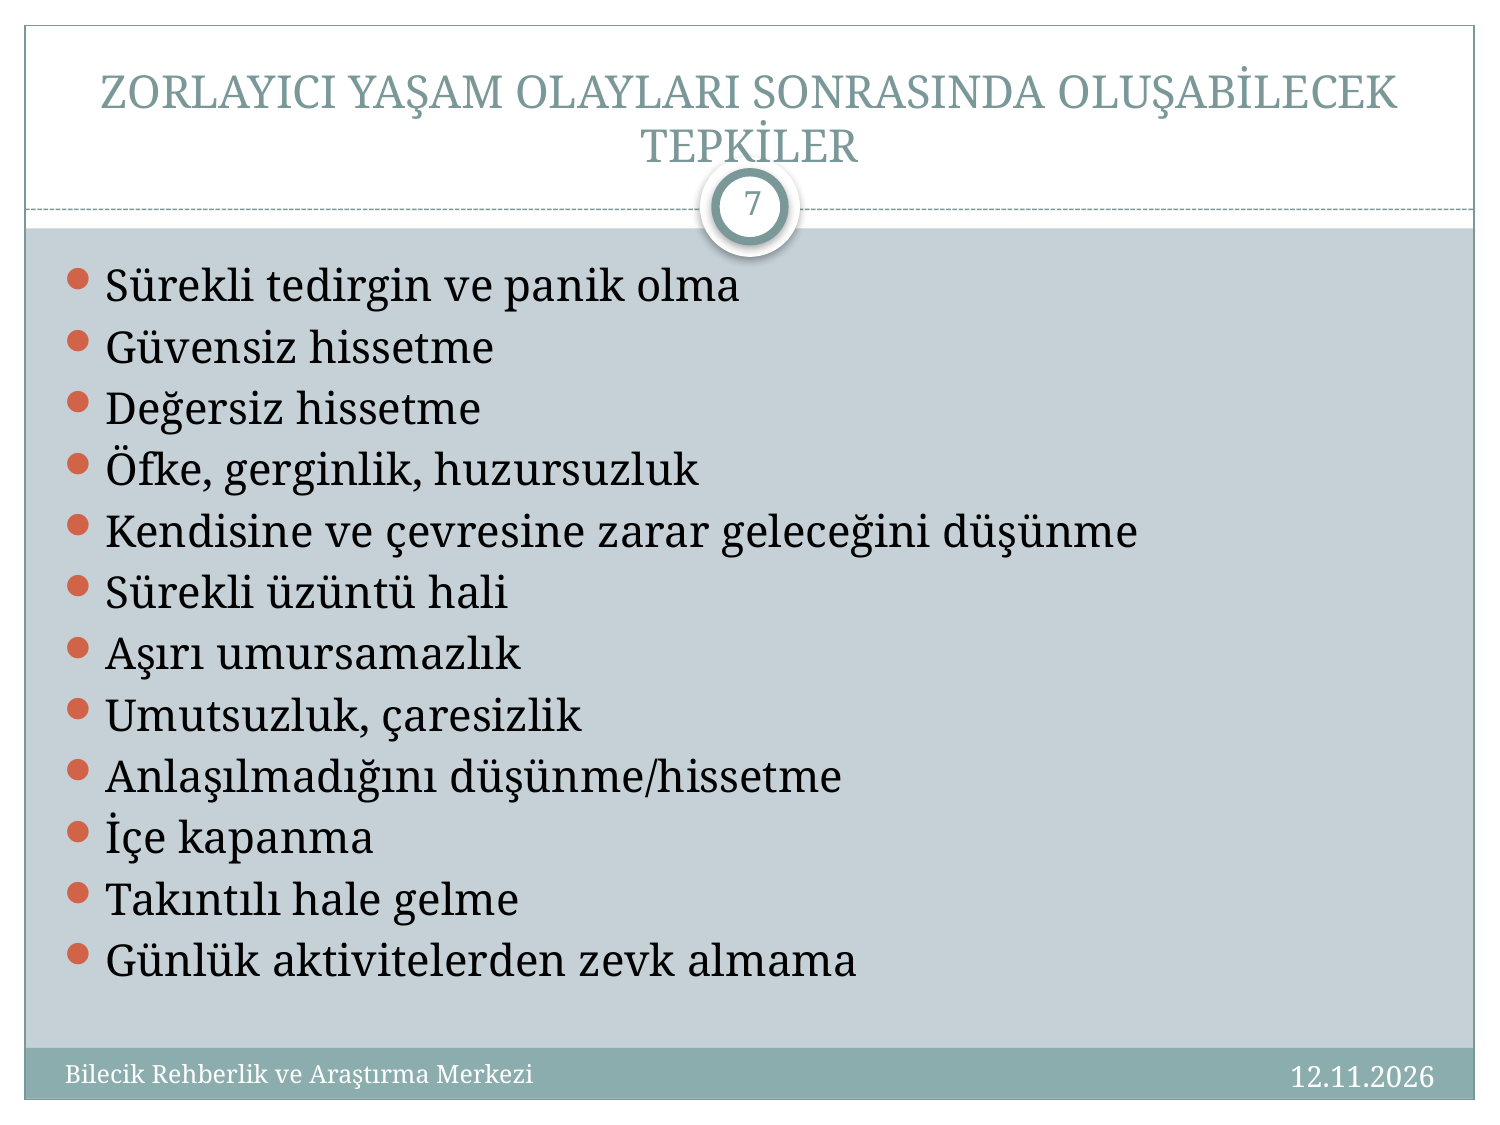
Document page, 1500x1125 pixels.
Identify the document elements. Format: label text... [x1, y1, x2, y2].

footer Bilecik Rehberlik ve Araştırma Merkezi [50, 1051, 638, 1112]
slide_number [950, 1050, 1450, 1111]
title ZORLAYICI YAŞAM OLAYLARI SONRASINDA OLUŞABİLECEK TEPKİLER [49, 54, 1450, 179]
slide_number 7 [715, 168, 791, 241]
list Sürekli tedirgin ve panik olma Güvensiz hissetme Değersiz hissetme Öfke, gerginlik, huzursuzluk Kendisine ve çevresine zarar geleceğini düşünme Sürekli üzüntü hali Aşırı umursamazlık Umutsuzluk, çaresizlik Anlaşılmadığını düşünme/hissetme İçe kapanma Takıntılı hale gelme Günlük aktivitelerden zevk almama [49, 250, 1445, 1001]
